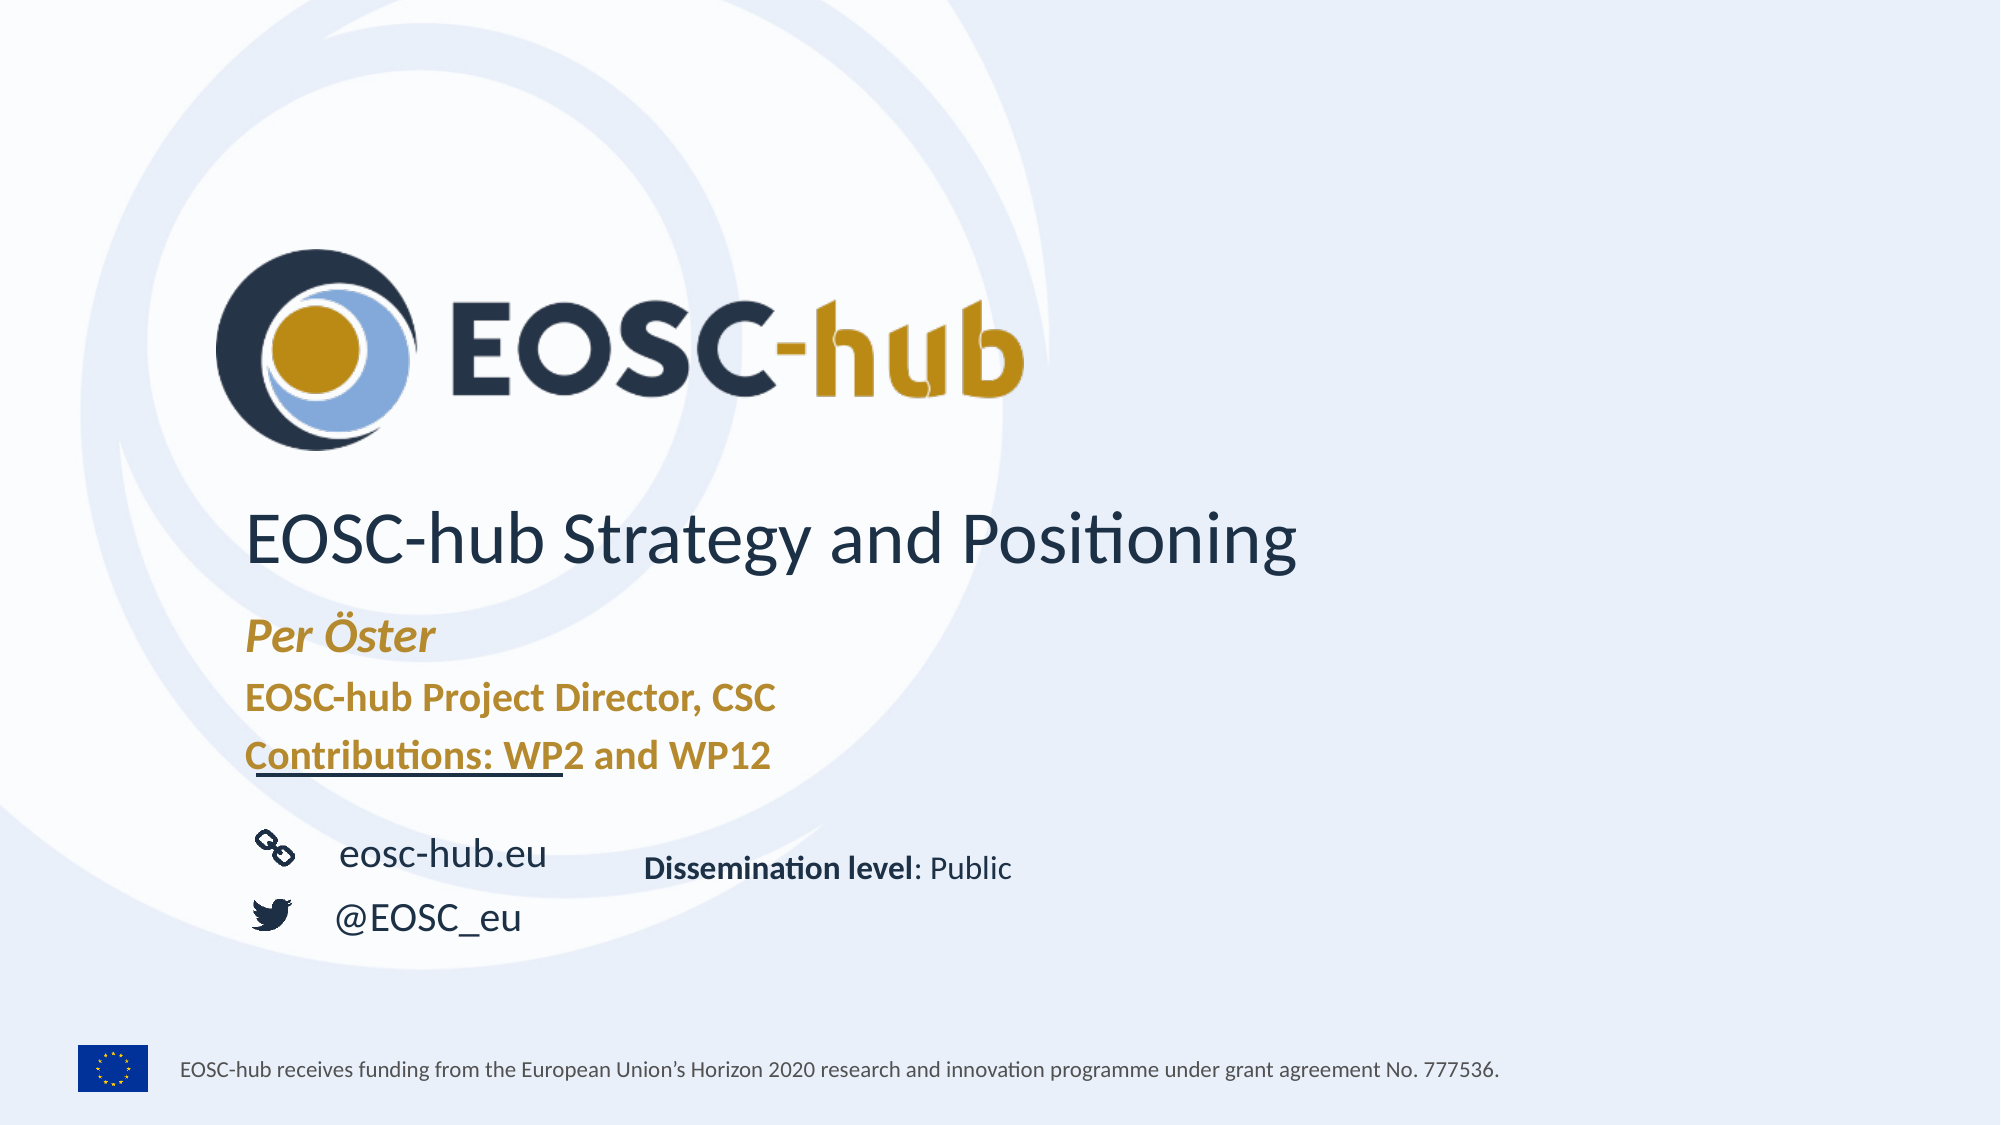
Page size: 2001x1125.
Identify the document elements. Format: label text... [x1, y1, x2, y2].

list EOSC-hub Strategy and Positioning [230, 467, 1585, 563]
picture [0, 0, 2001, 1125]
list Per Öster EOSC-hub Project Director, CSC Contributions: WP2 and WP12 [230, 586, 1235, 705]
text_box Dissemination level: Public [629, 824, 1747, 960]
